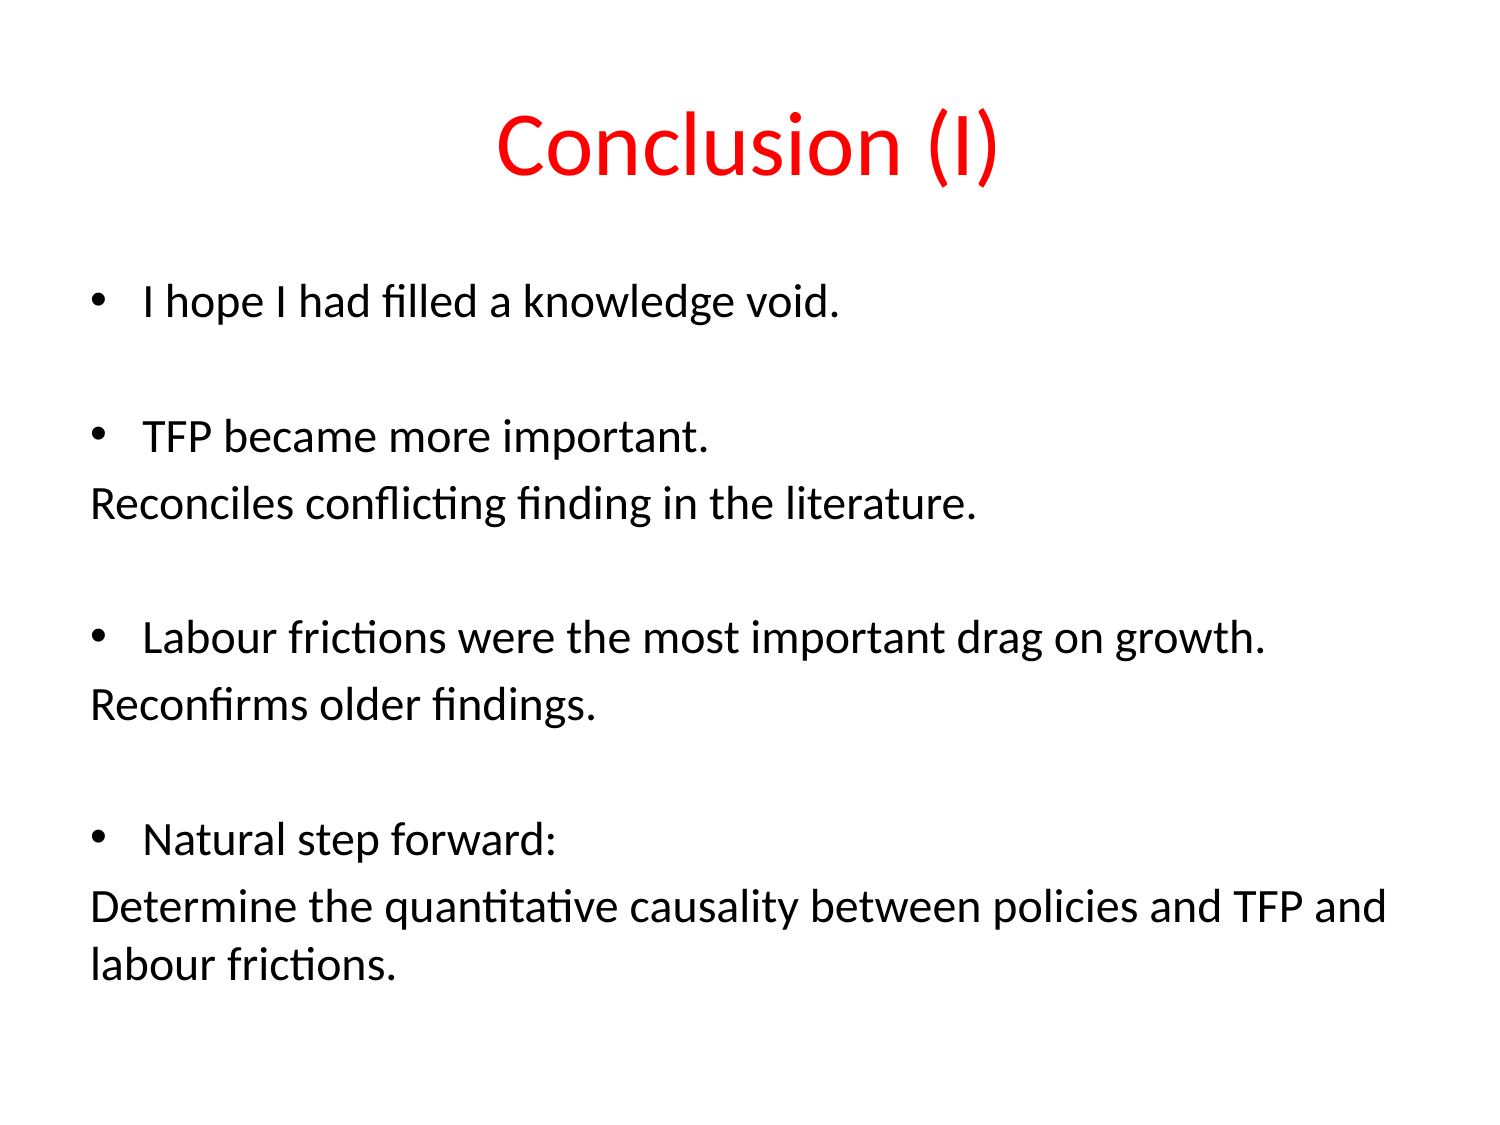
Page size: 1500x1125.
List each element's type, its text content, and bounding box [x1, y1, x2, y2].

list I hope I had filled a knowledge void. TFP became more important. Reconciles conflicting finding in the literature. Labour frictions were the most important drag on growth. Reconfirms older findings. Natural step forward: Determine the quantitative causality between policies and TFP and labour frictions. [75, 262, 1425, 1005]
title Conclusion (I) [75, 45, 1425, 233]
